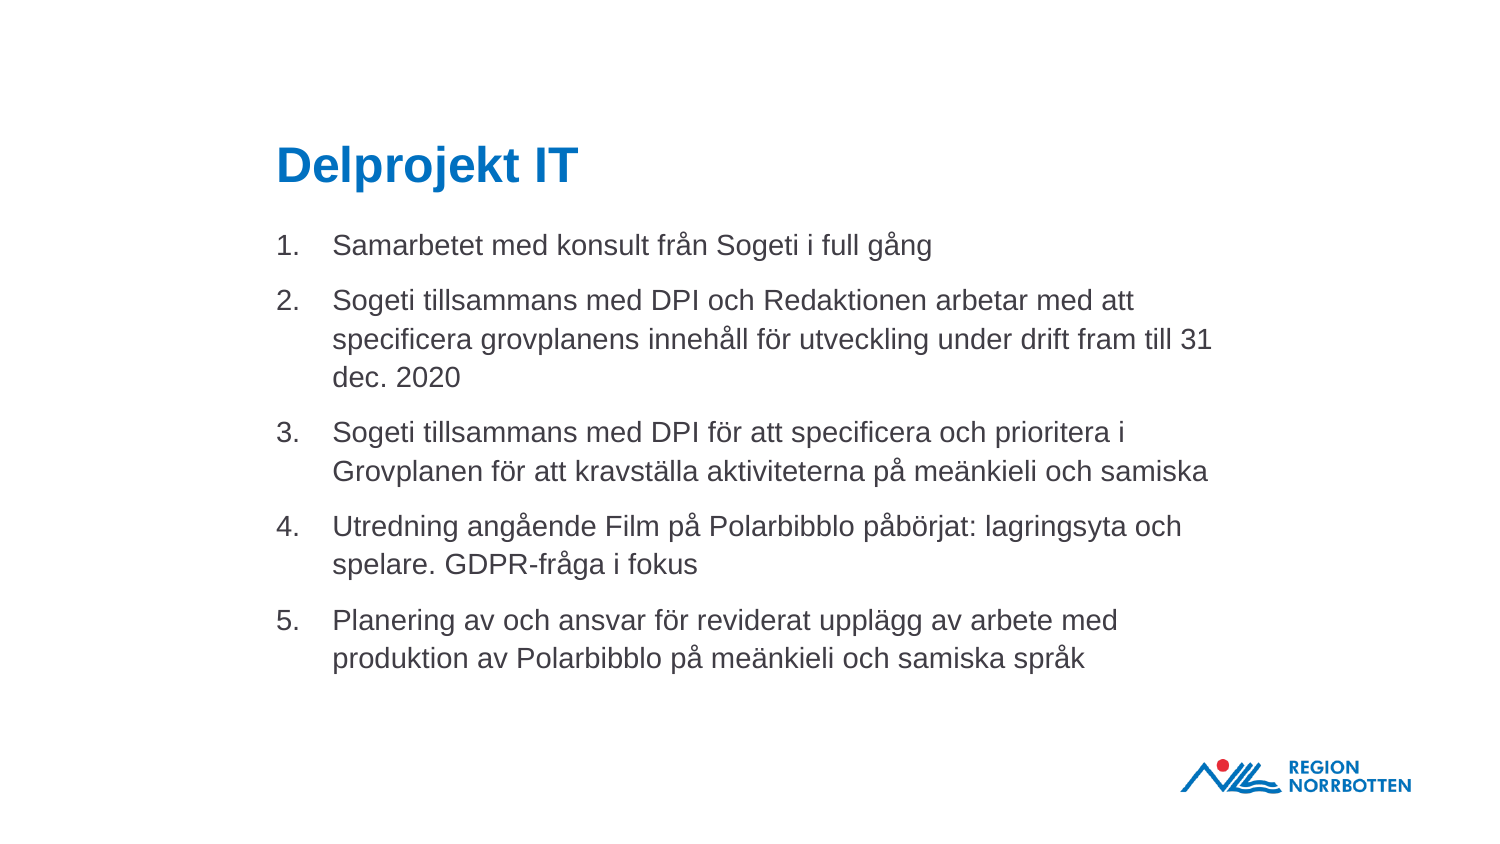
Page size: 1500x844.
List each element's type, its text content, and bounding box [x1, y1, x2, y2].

list Samarbetet med konsult från Sogeti i full gång Sogeti tillsammans med DPI och Redaktionen arbetar med att specificera grovplanens innehåll för utveckling under drift fram till 31 dec. 2020 Sogeti tillsammans med DPI för att specificera och prioritera i Grovplanen för att kravställa aktiviteterna på meänkieli och samiska Utredning angående Film på Polarbibblo påbörjat: lagringsyta och spelare. GDPR-fråga i fokus Planering av och ansvar för reviderat upplägg av arbete med produktion av Polarbibblo på meänkieli och samiska språk [261, 215, 1242, 716]
picture [1170, 749, 1423, 803]
title Delprojekt IT [261, 63, 1242, 200]
